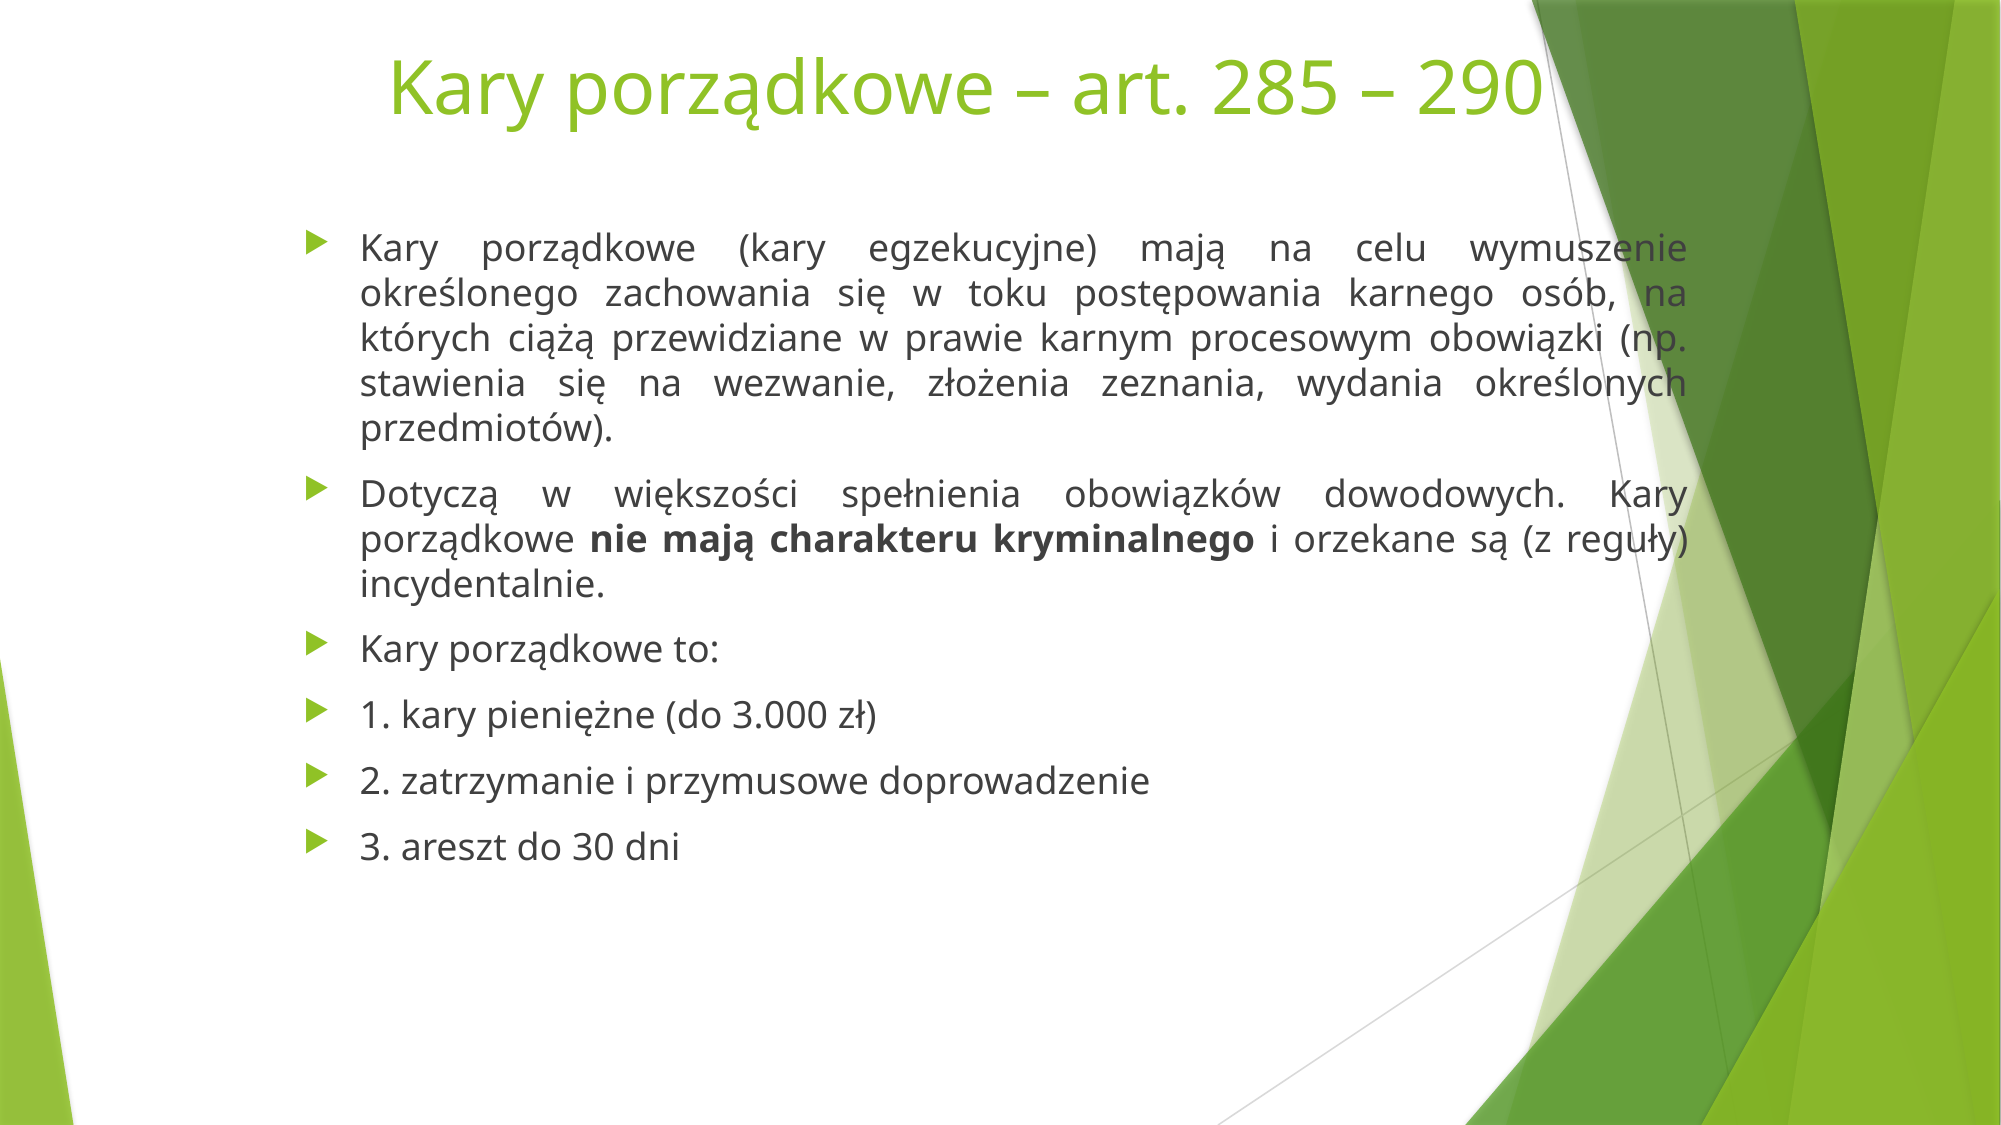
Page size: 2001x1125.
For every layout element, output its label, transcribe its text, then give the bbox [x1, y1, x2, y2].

title Kary porządkowe – art. 285 – 290 [371, 32, 1788, 271]
list Kary porządkowe (kary egzekucyjne) mają na celu wymuszenie określonego zachowania się w toku postępowania karnego osób, na których ciążą przewidziane w prawie karnym procesowym obowiązki (np. stawienia się na wezwanie, złożenia zeznania, wydania określonych przedmiotów). Dotyczą w większości spełnienia obowiązków dowodowych. Kary porządkowe nie mają charakteru kryminalnego i orzekane są (z reguły) incydentalnie. Kary porządkowe to: 1. kary pieniężne (do 3.000 zł) 2. zatrzymanie i przymusowe doprowadzenie 3. areszt do 30 dni [288, 216, 1704, 1125]
